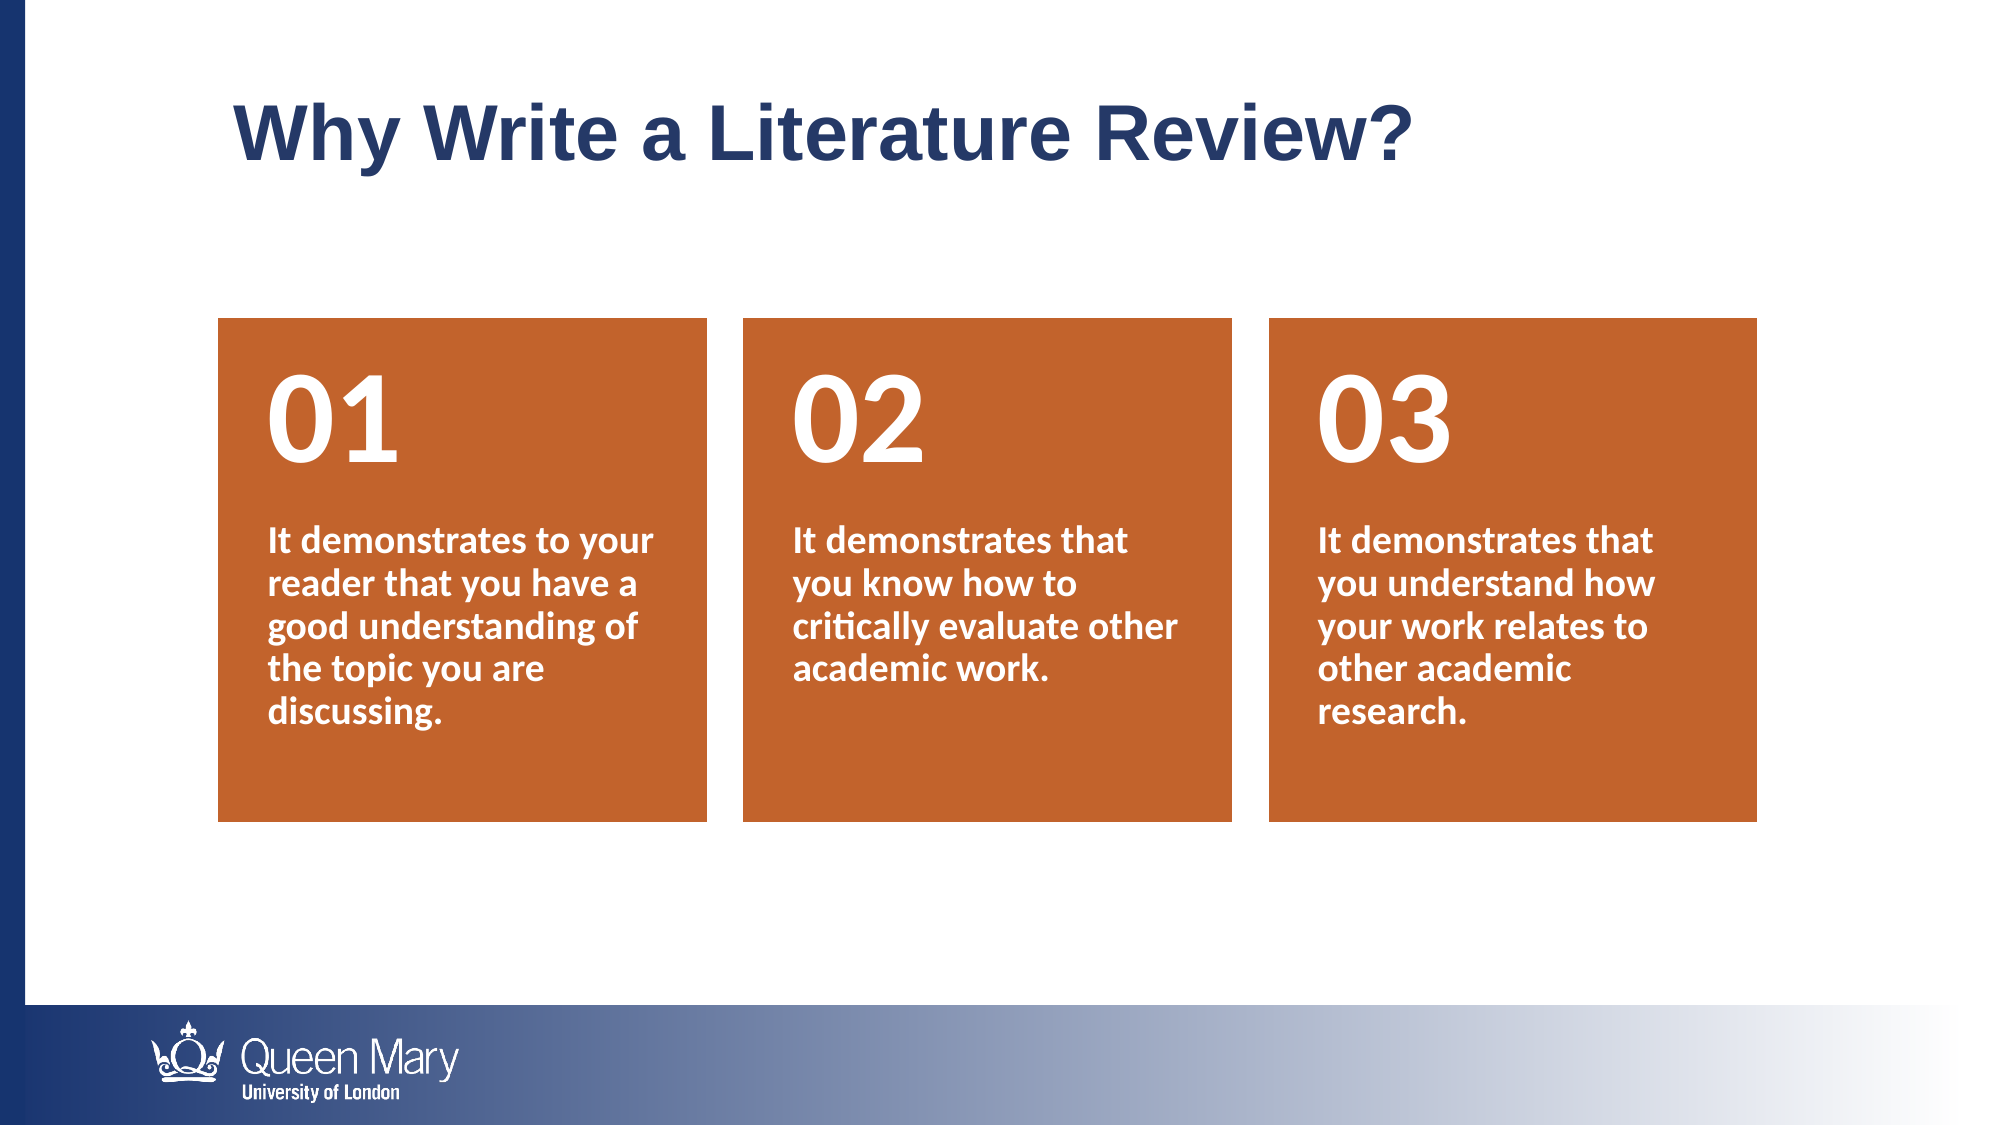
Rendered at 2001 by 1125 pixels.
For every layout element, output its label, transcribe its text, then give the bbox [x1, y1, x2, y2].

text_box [219, 318, 1756, 821]
list Why Write a Literature Review? [219, 85, 1443, 230]
picture [151, 1020, 459, 1103]
